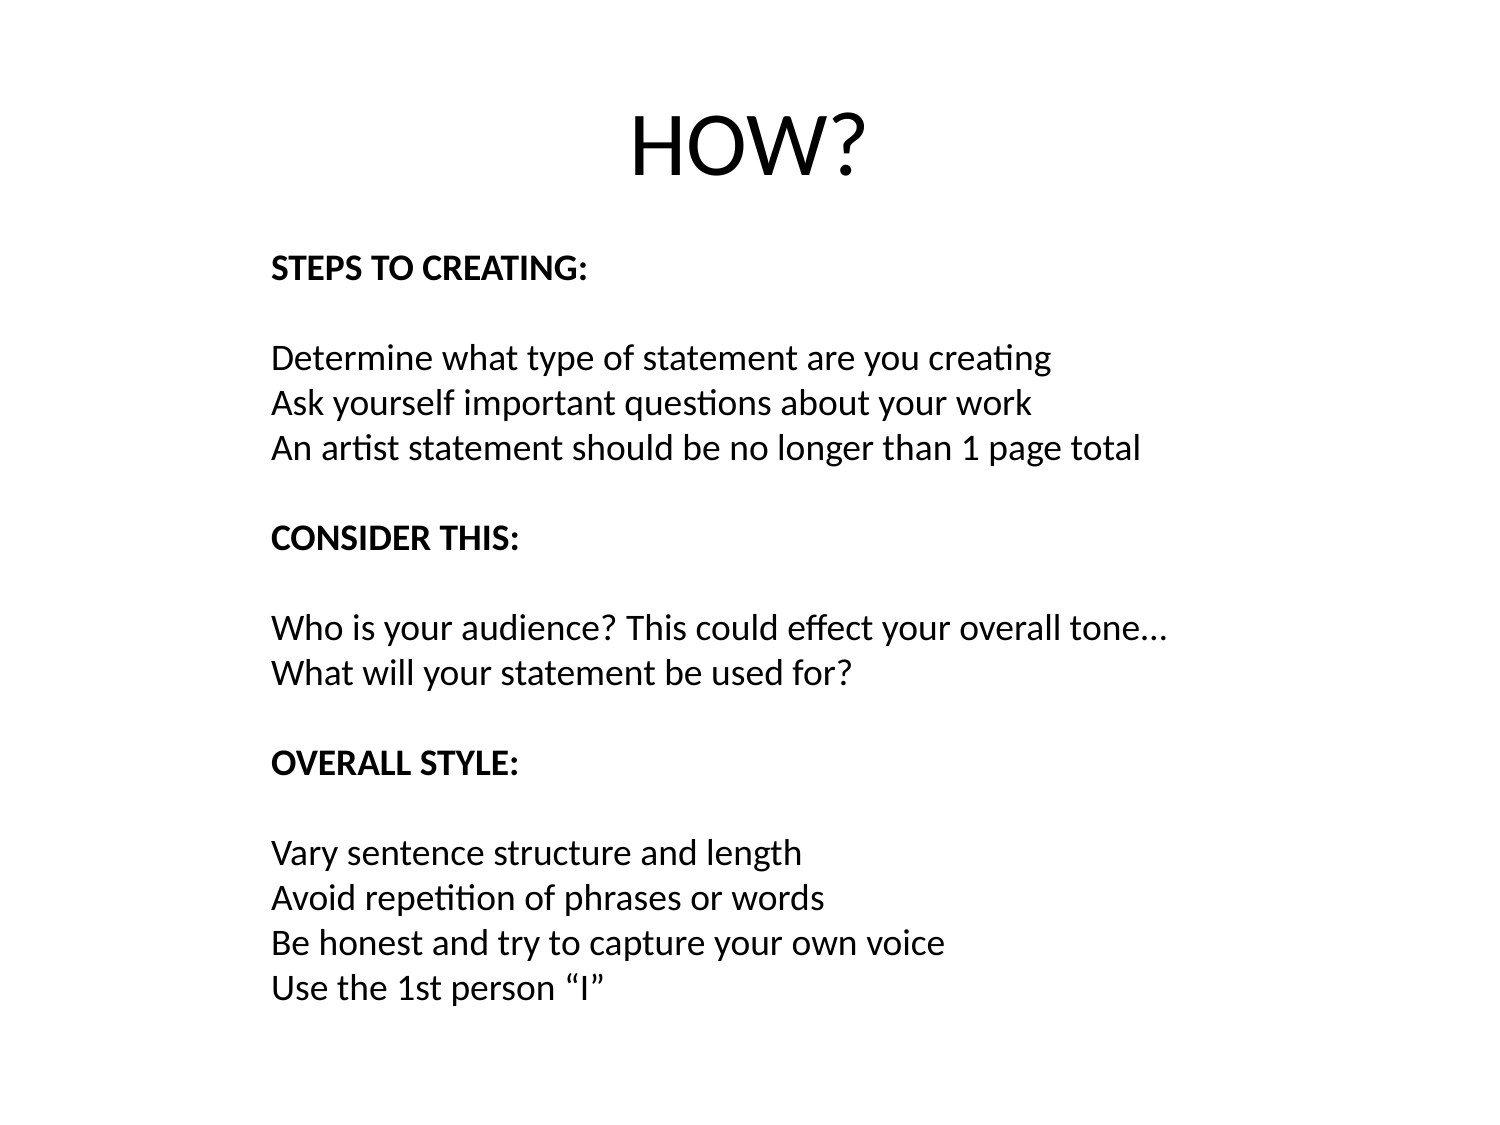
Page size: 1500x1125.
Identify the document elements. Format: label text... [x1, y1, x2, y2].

text_box STEPS TO CREATING: Determine what type of statement are you creating Ask yourself important questions about your work An artist statement should be no longer than 1 page total CONSIDER THIS: Who is your audience? This could effect your overall tone… What will your statement be used for? OVERALL STYLE: Vary sentence structure and length Avoid repetition of phrases or words Be honest and try to capture your own voice Use the 1st person “I” [256, 235, 1248, 1016]
title HOW? [75, 45, 1425, 233]
